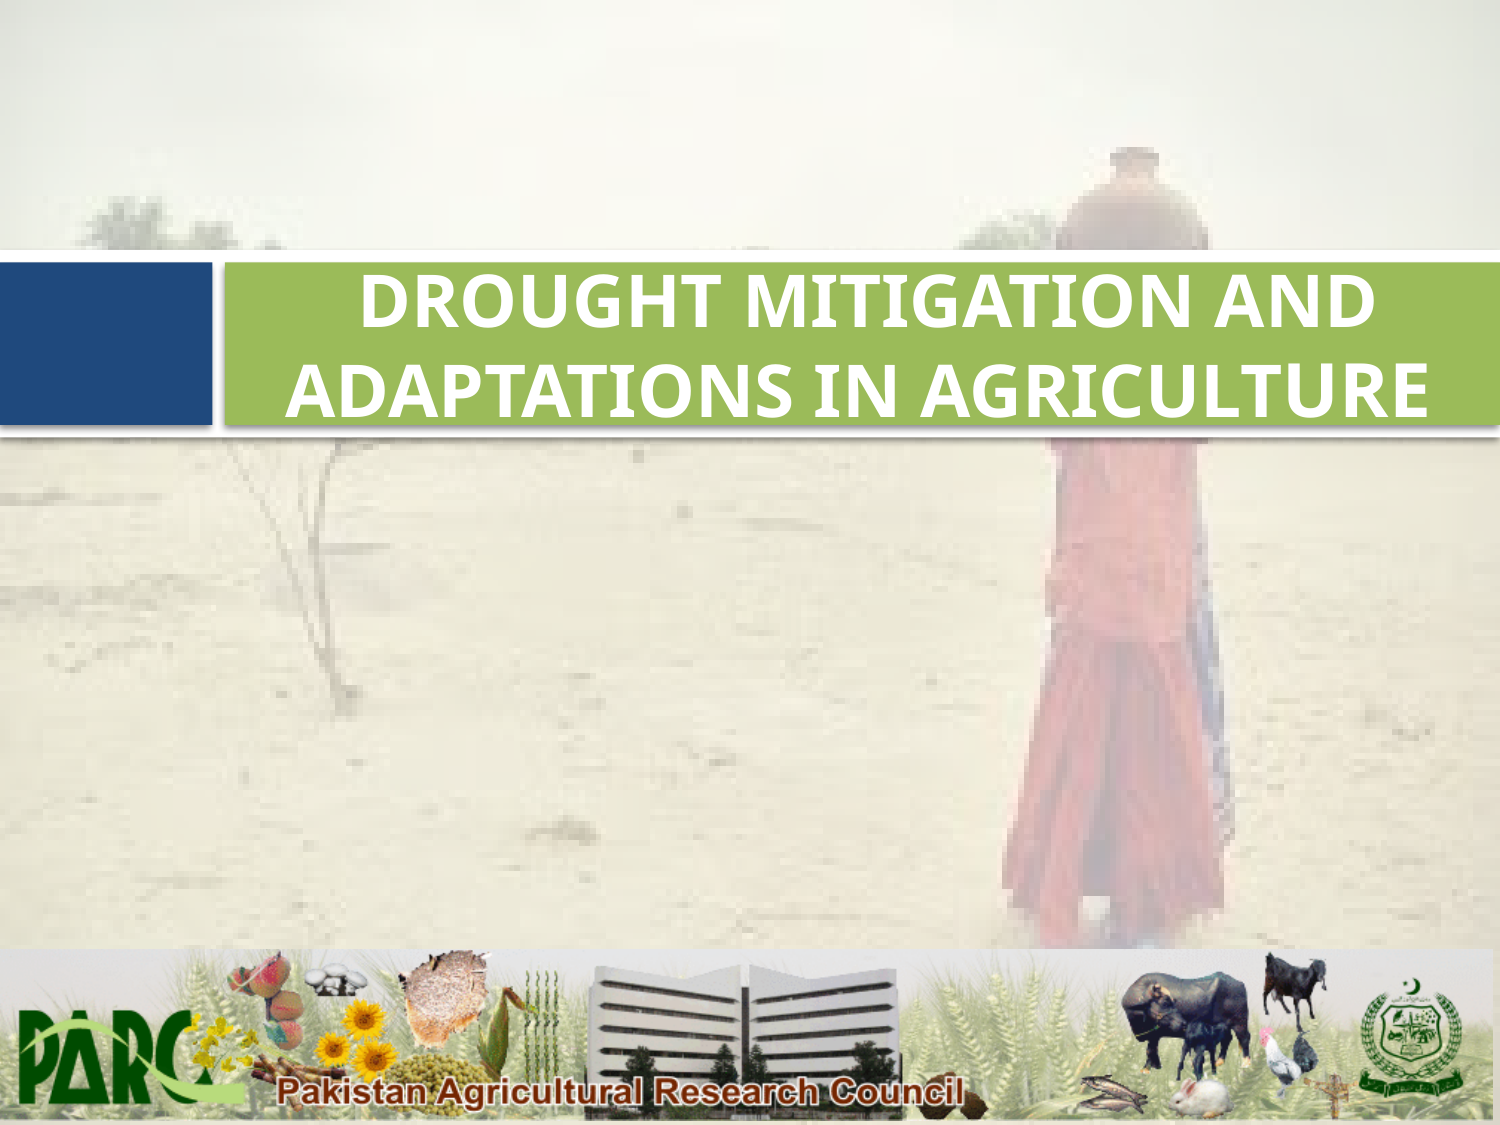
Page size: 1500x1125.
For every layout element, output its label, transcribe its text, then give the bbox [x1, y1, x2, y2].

picture [0, 949, 1494, 1121]
title DROUGHT MITIGATION AND ADAPTATIONS IN AGRICULTURE [243, 262, 1493, 425]
